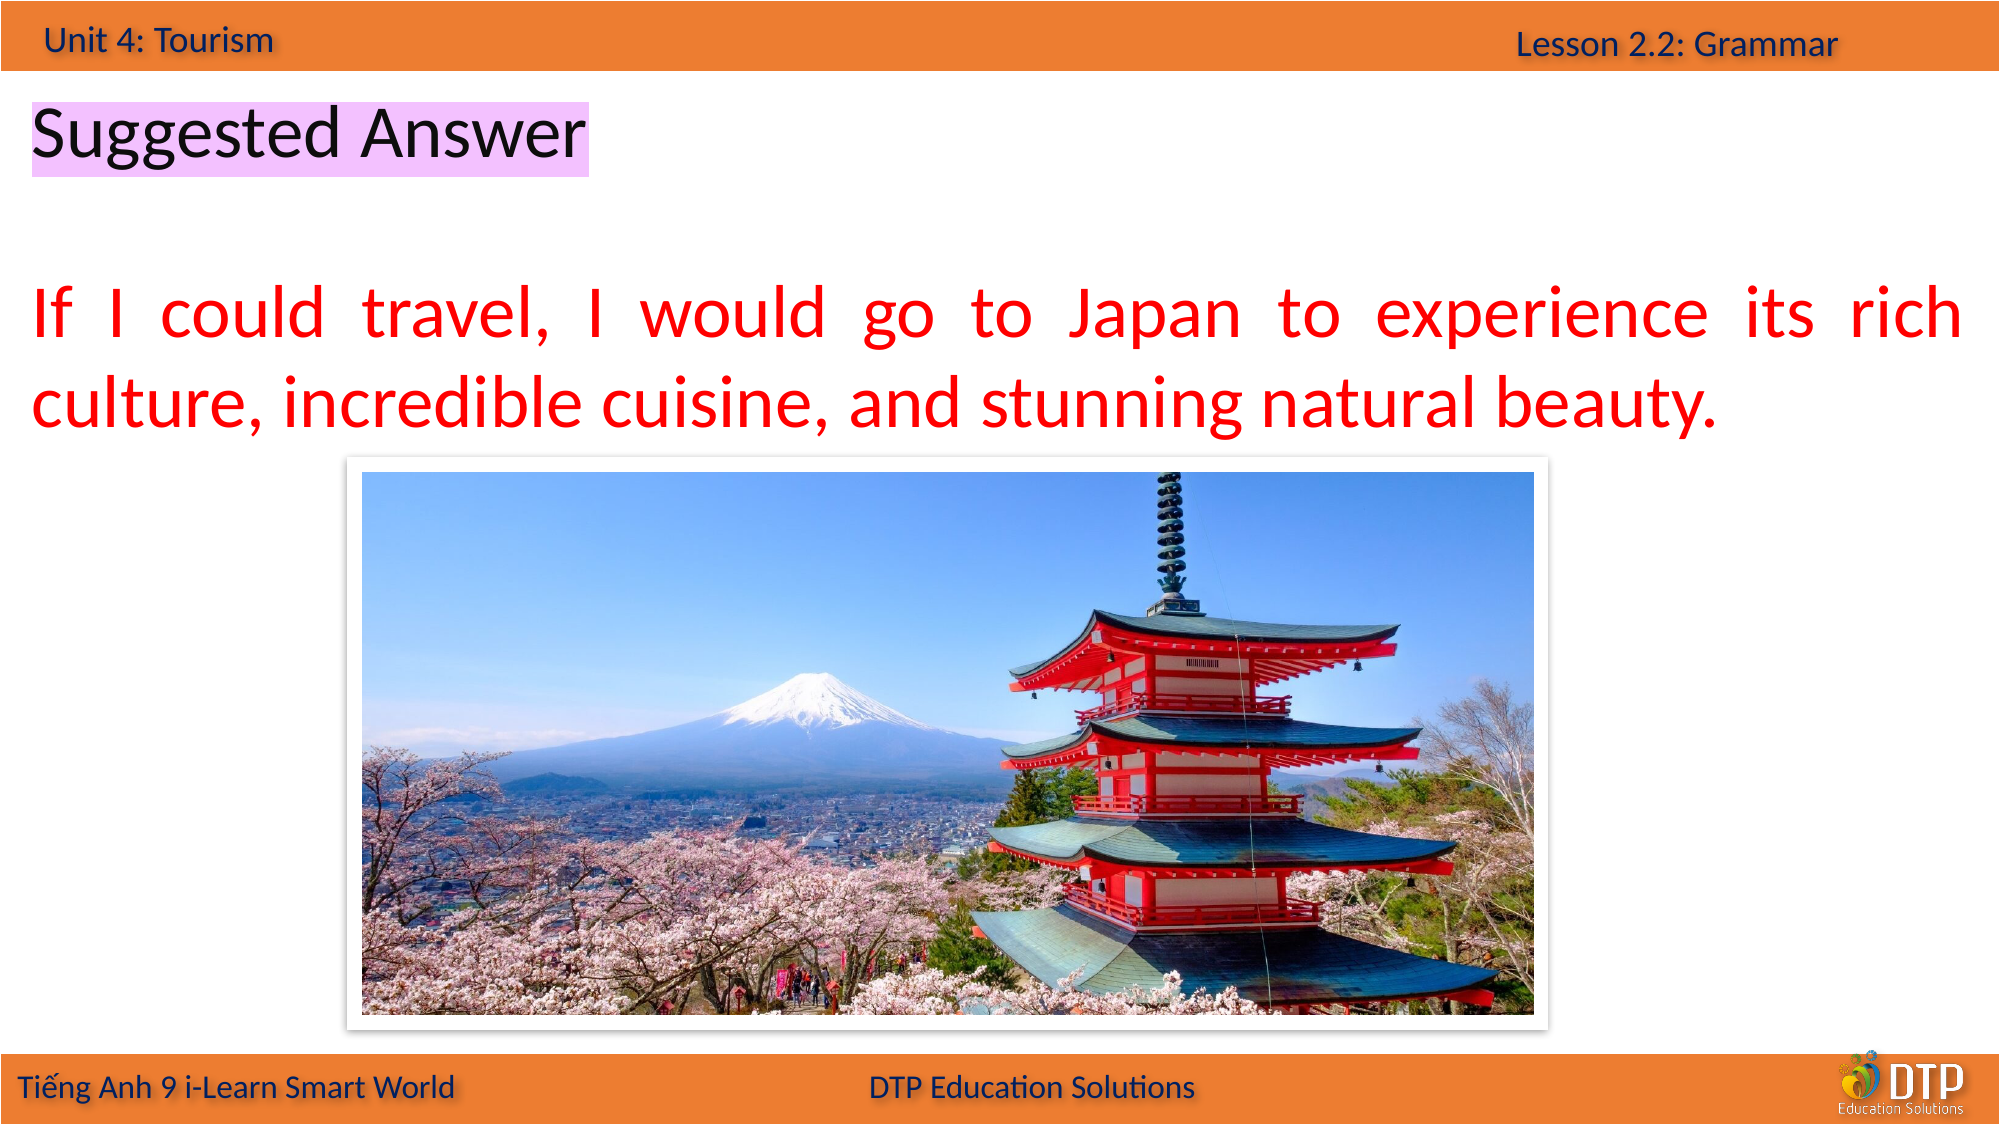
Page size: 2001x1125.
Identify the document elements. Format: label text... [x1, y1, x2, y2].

picture [361, 471, 1534, 1015]
picture [1839, 1050, 1963, 1114]
text_box Suggested Answer If I could travel, I would go to Japan to experience its rich culture, incredible cuisine, and stunning natural beauty. [16, 75, 1982, 451]
